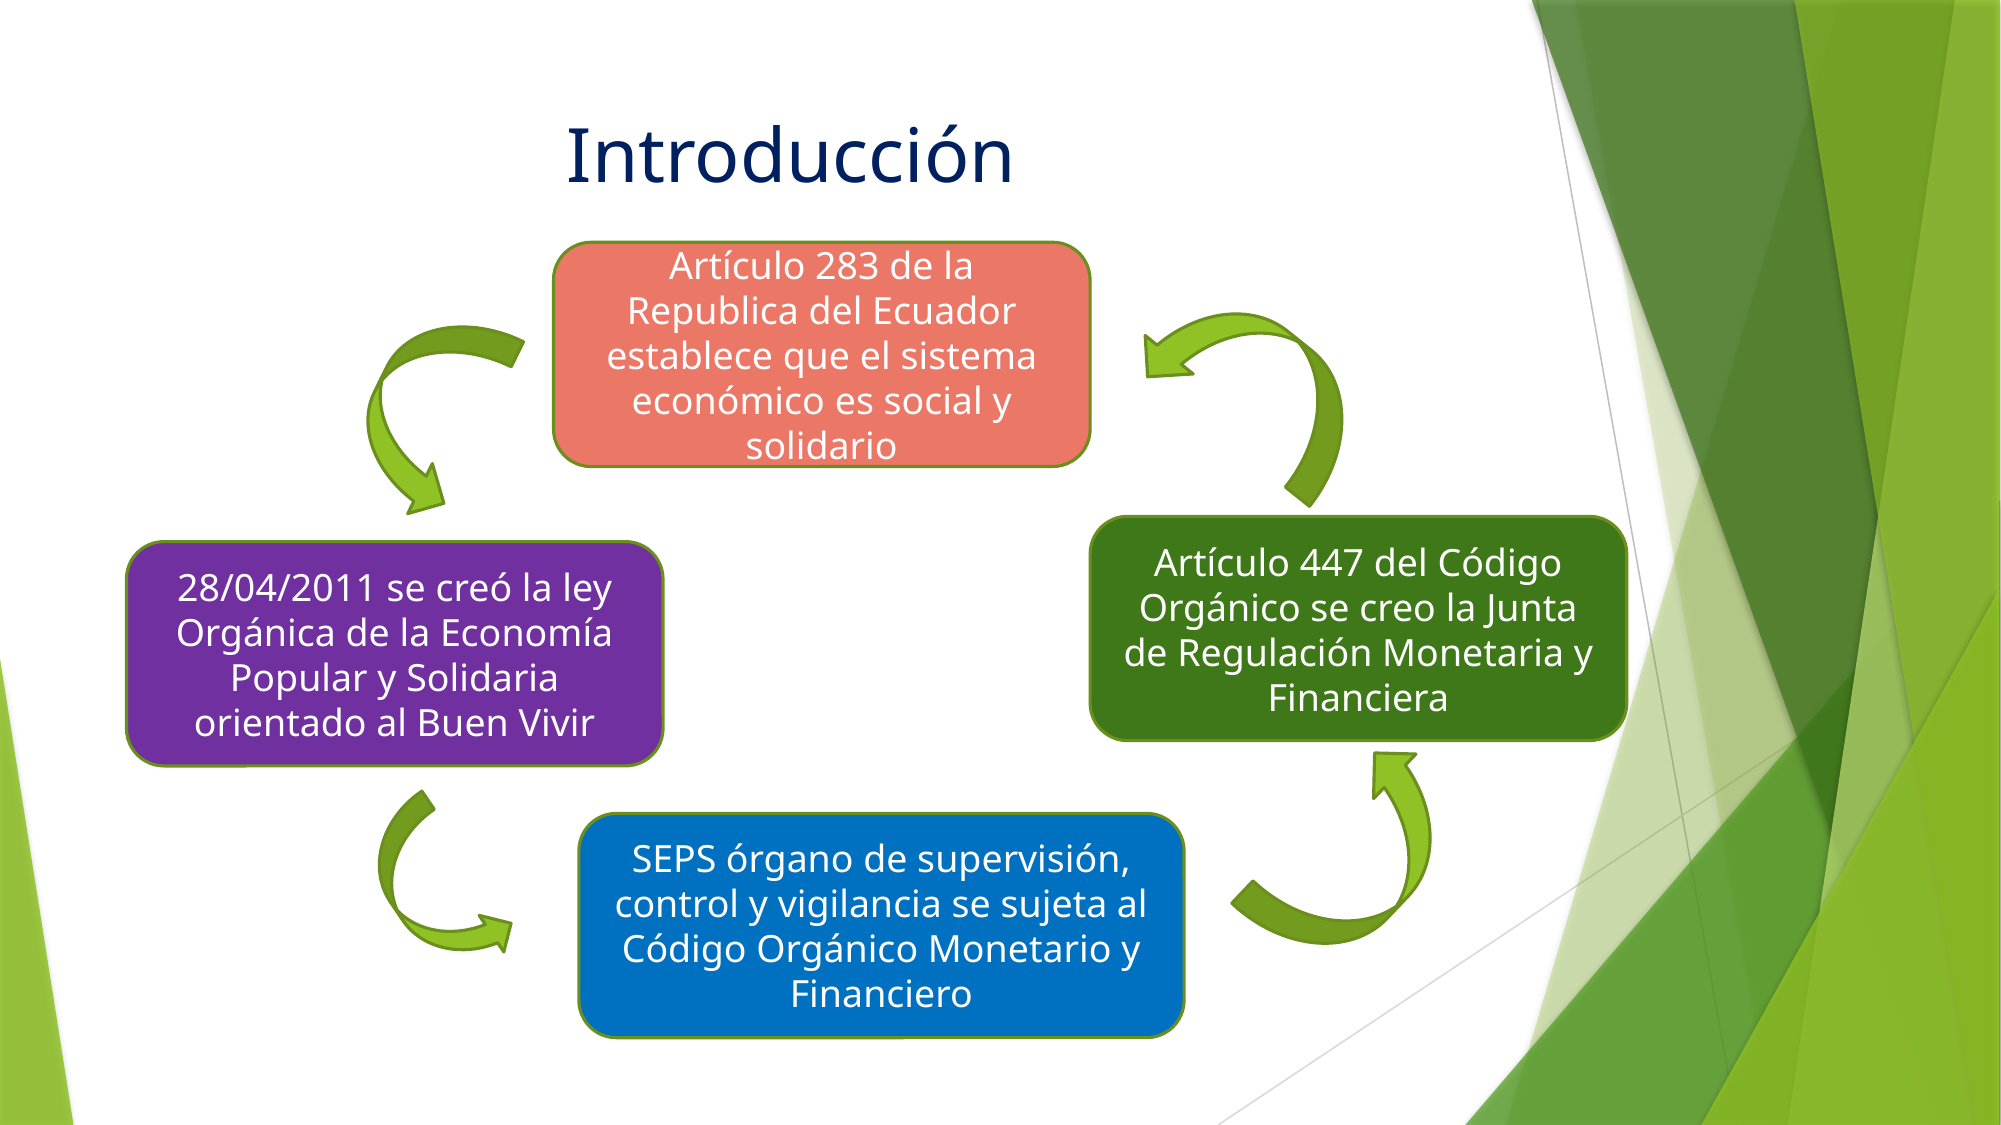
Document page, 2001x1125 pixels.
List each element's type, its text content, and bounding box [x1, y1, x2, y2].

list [110, 353, 1522, 992]
text_box Artículo 283 de la Republica del Ecuador establece que el sistema económico es social y solidario [551, 240, 1092, 353]
text_box [394, 325, 525, 353]
text_box SEPS órgano de supervisión, control y vigilancia se sujeta al Código Orgánico Monetario y Financiero [586, 1025, 1177, 1040]
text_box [135, 378, 1547, 1017]
text_box [1143, 312, 1317, 353]
title Introducción [162, 99, 1420, 317]
text_box Artículo 447 del Código Orgánico se creo la Junta de Regulación Monetaria y Financiera [1551, 514, 1629, 743]
